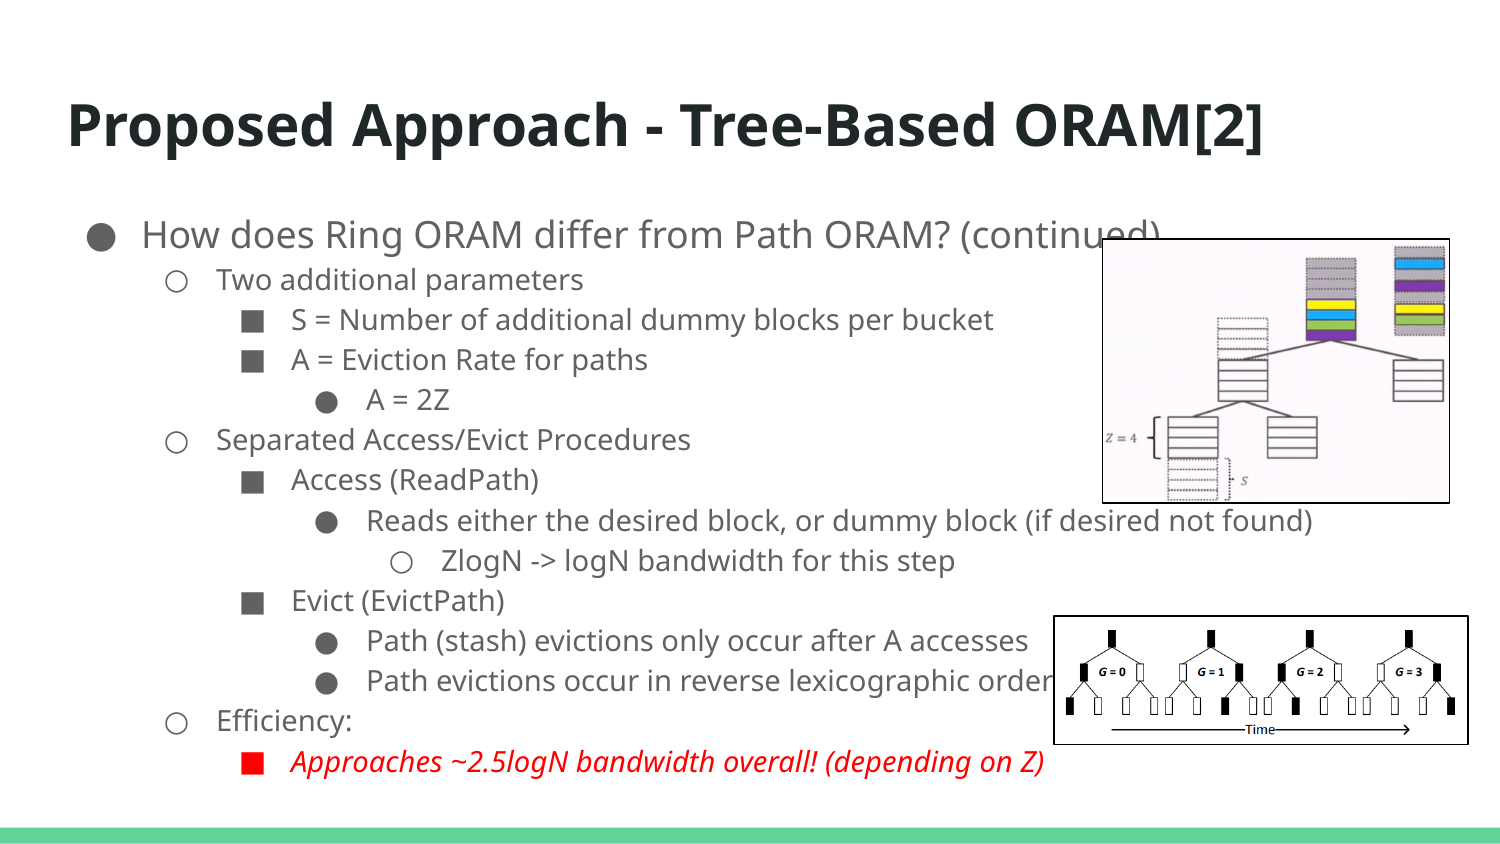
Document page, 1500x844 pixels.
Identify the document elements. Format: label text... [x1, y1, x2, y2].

picture [1103, 239, 1450, 503]
picture [1054, 616, 1468, 745]
list How does Ring ORAM differ from Path ORAM? (continued) Two additional parameters S = Number of additional dummy blocks per bucket A = Eviction Rate for paths A = 2Z Separated Access/Evict Procedures Access (ReadPath) Reads either the desired block, or dummy block (if desired not found) ZlogN -> logN bandwidth for this step Evict (EvictPath) Path (stash) evictions only occur after A accesses Path evictions occur in reverse lexicographic order Efficiency: Approaches ~2.5logN bandwidth overall! (depending on Z) [51, 189, 1449, 750]
title Proposed Approach - Tree-Based ORAM[2] [51, 72, 1449, 167]
